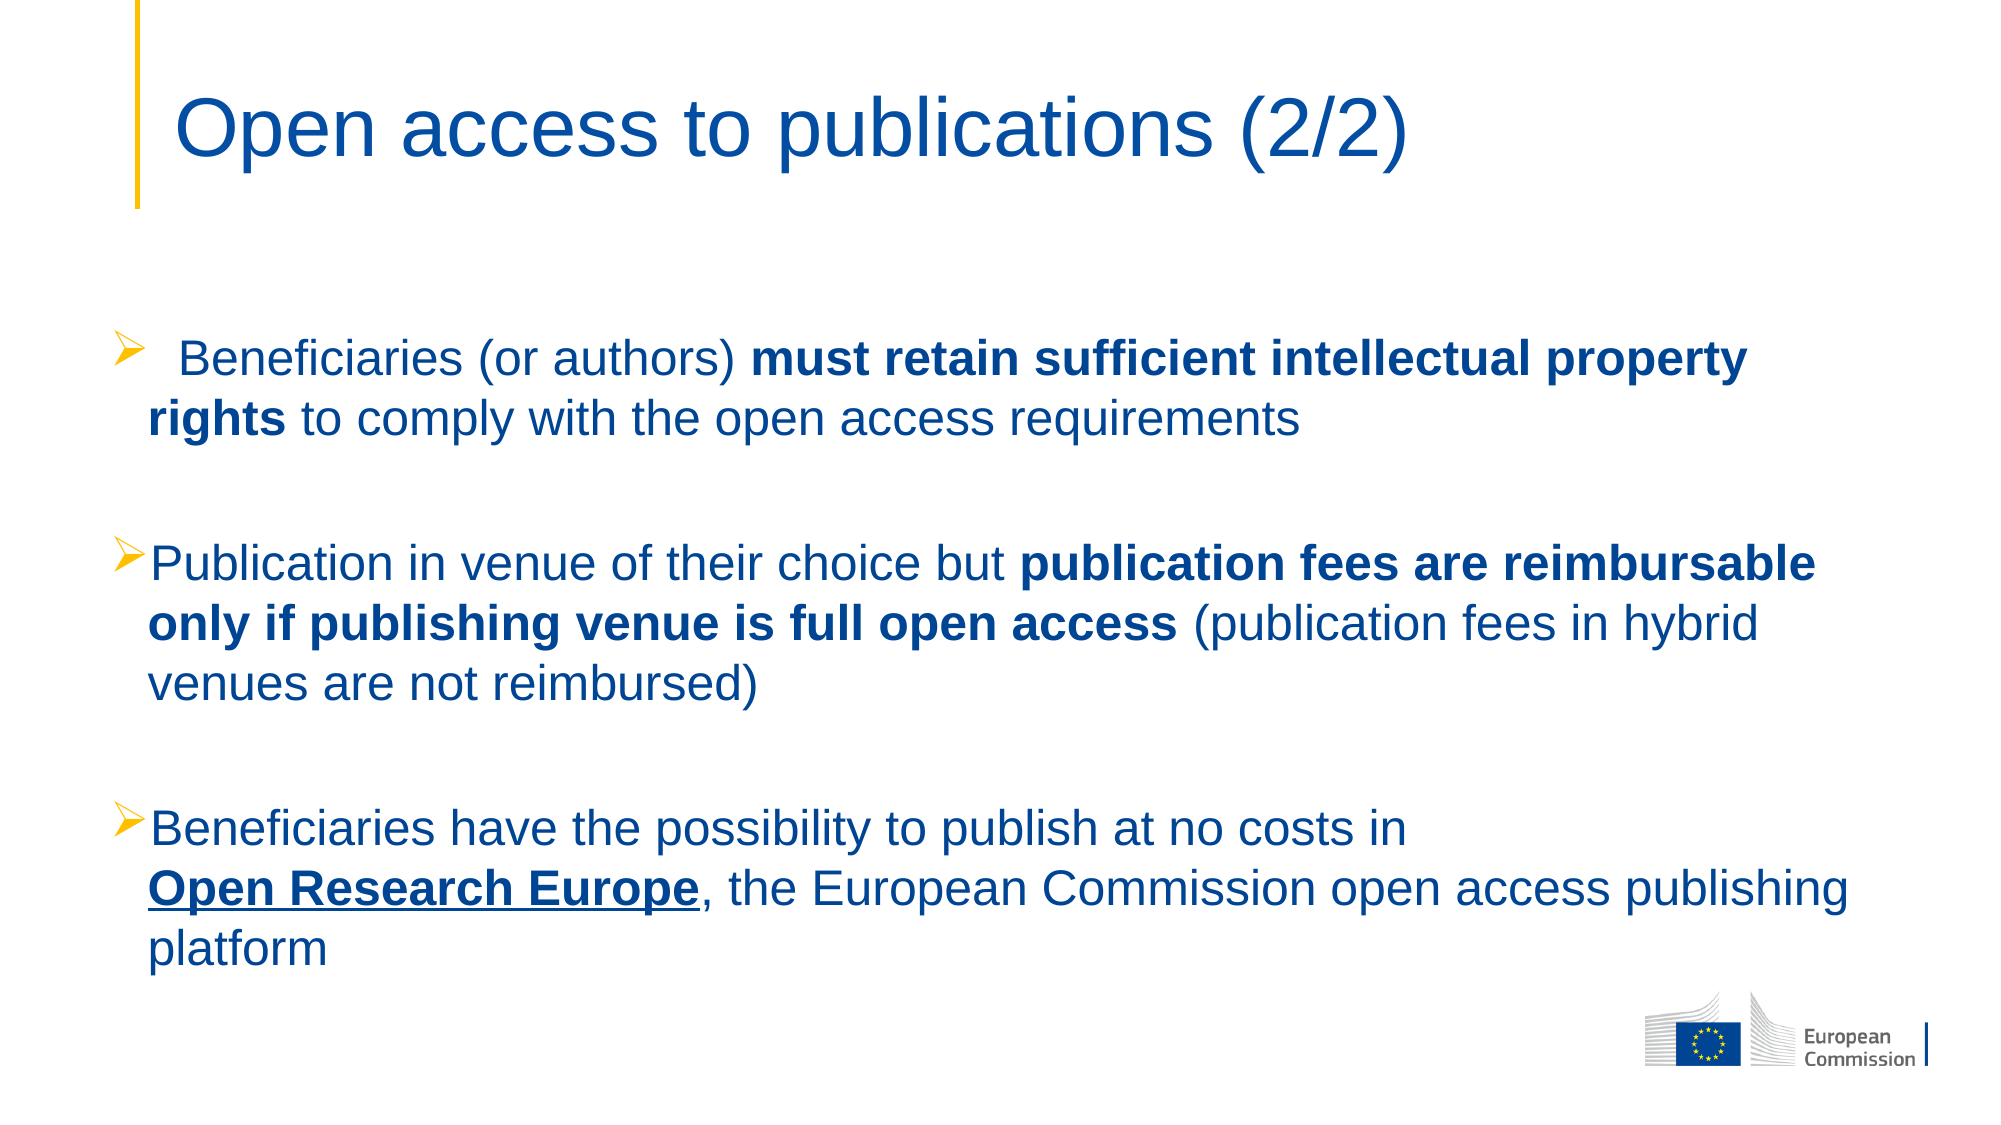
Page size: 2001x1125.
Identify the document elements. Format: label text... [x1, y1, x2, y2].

list Beneficiaries (or authors) must retain sufficient intellectual property rights to comply with the open access requirements Publication in venue of their choice but publication fees are reimbursable only if publishing venue is full open access (publication fees in hybrid venues are not reimbursed) Beneficiaries have the possibility to publish at no costs in Open Research Europe, the European Commission open access publishing platform [95, 245, 1885, 910]
title Open access to publications (2/2) [159, 45, 1885, 174]
picture [1645, 991, 1928, 1066]
